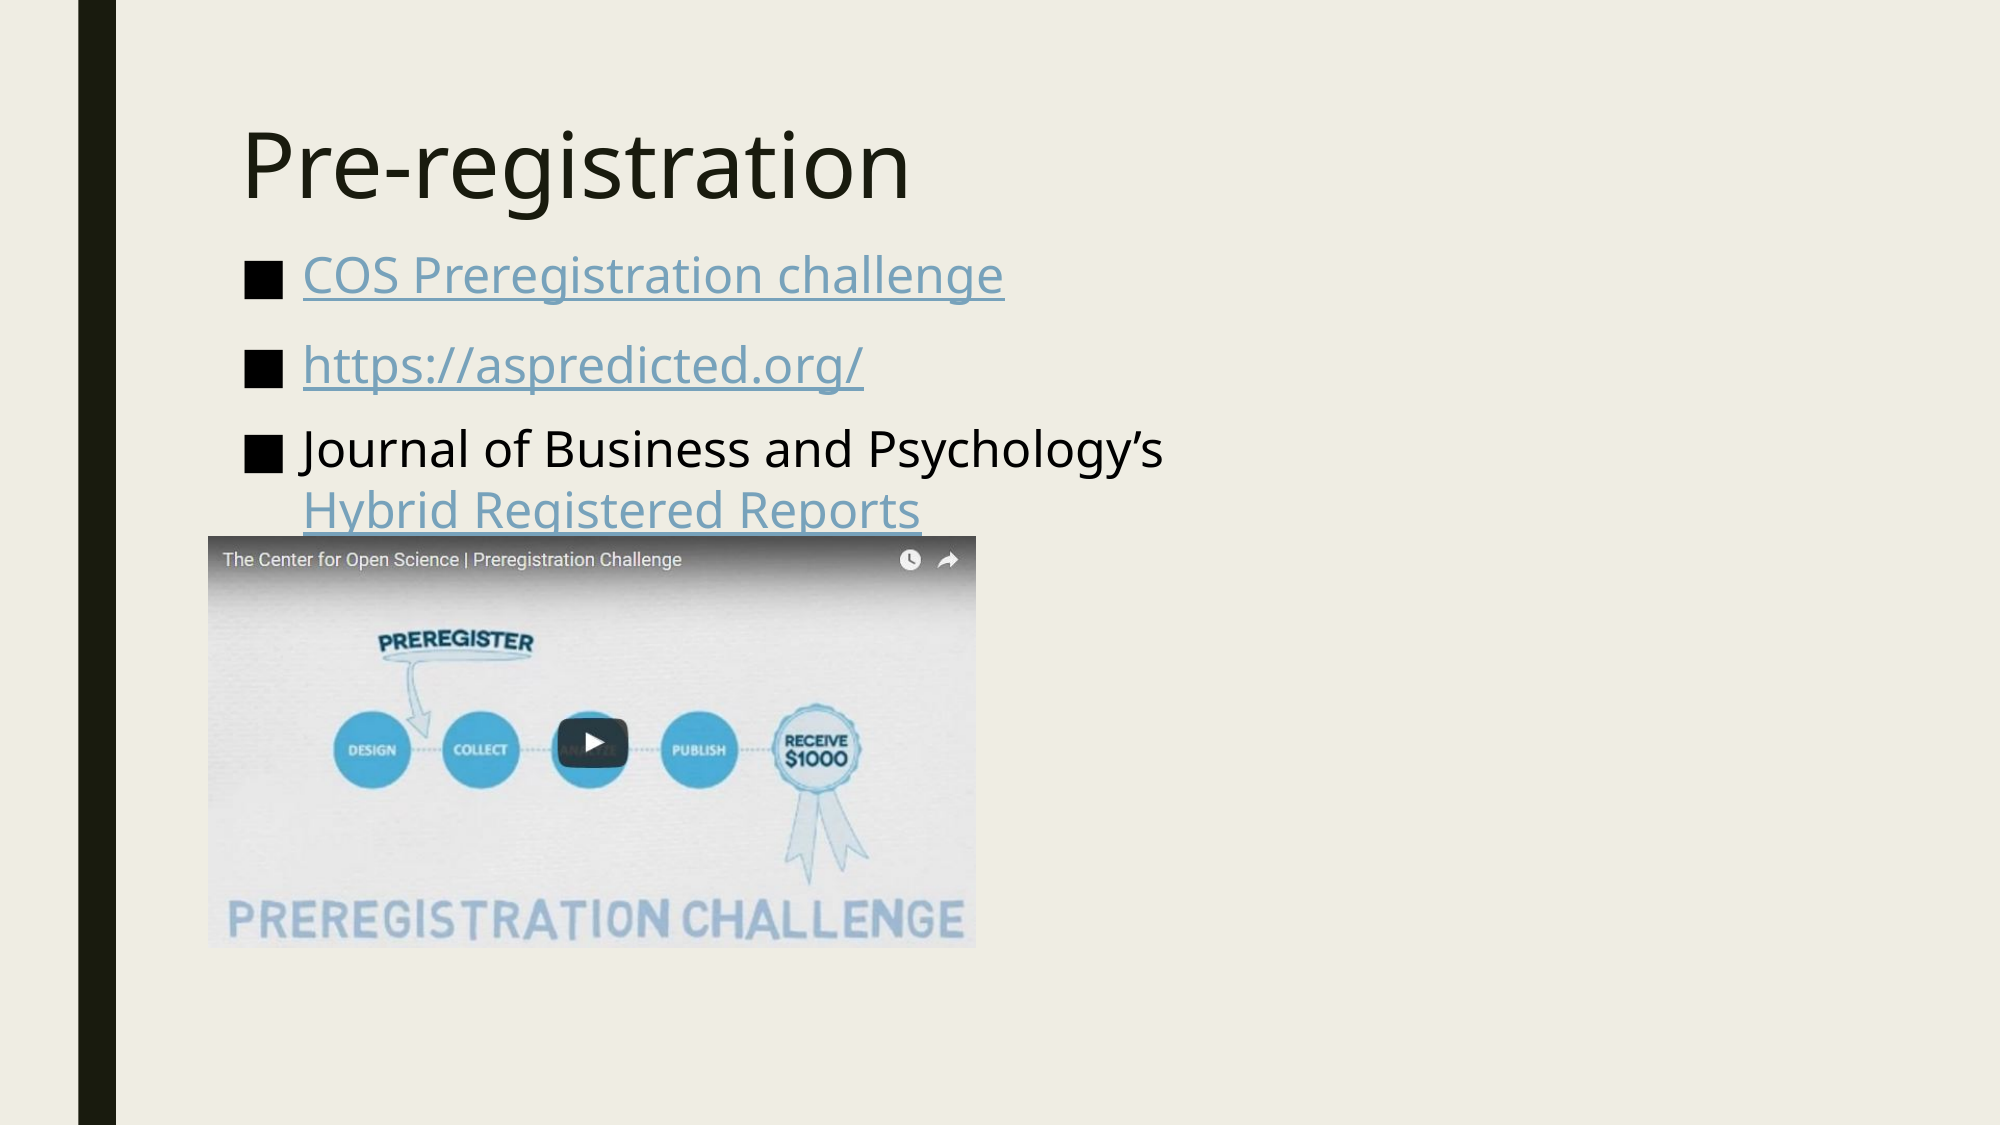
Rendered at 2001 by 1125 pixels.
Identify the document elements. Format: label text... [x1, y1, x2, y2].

picture [208, 536, 976, 948]
list COS Preregistration challenge https://aspredicted.org/ Journal of Business and Psychology’s Hybrid Registered Reports [225, 236, 1800, 824]
title Pre-registration [225, 112, 1800, 236]
